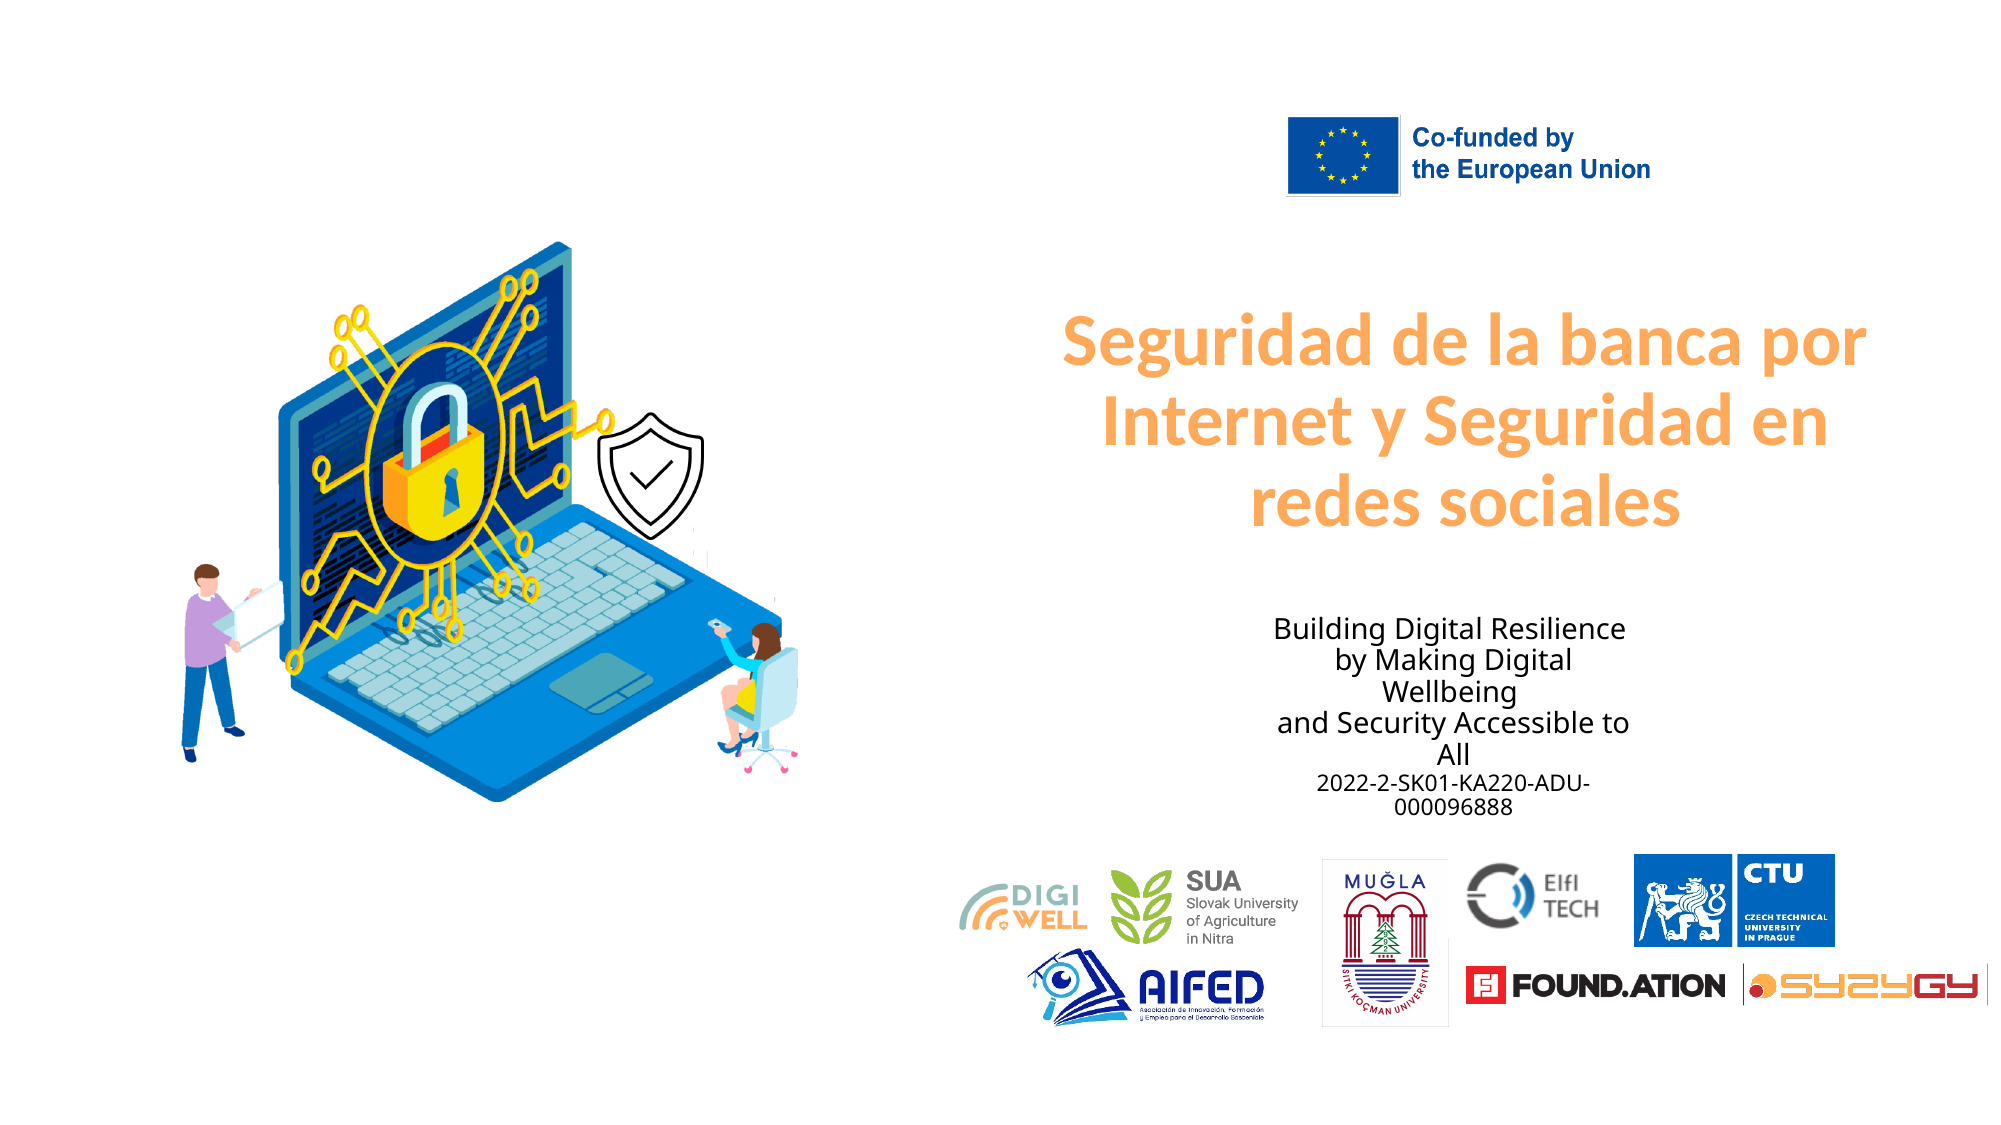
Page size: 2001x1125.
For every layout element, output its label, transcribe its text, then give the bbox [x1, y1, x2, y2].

picture [1634, 854, 1835, 947]
title Seguridad de la banca por Internet y Seguridad en redes sociales [1028, 259, 1904, 551]
picture [955, 844, 1302, 1033]
picture [1466, 966, 1725, 1004]
picture [1282, 112, 1678, 199]
text_box Building Digital Resilience by Making Digital Wellbeing and Security Accessible to All 2022-2-SK01-KA220-ADU-000096888 [1250, 604, 1658, 831]
picture [1742, 961, 1988, 1008]
picture [181, 241, 798, 802]
picture [1322, 855, 1616, 1027]
